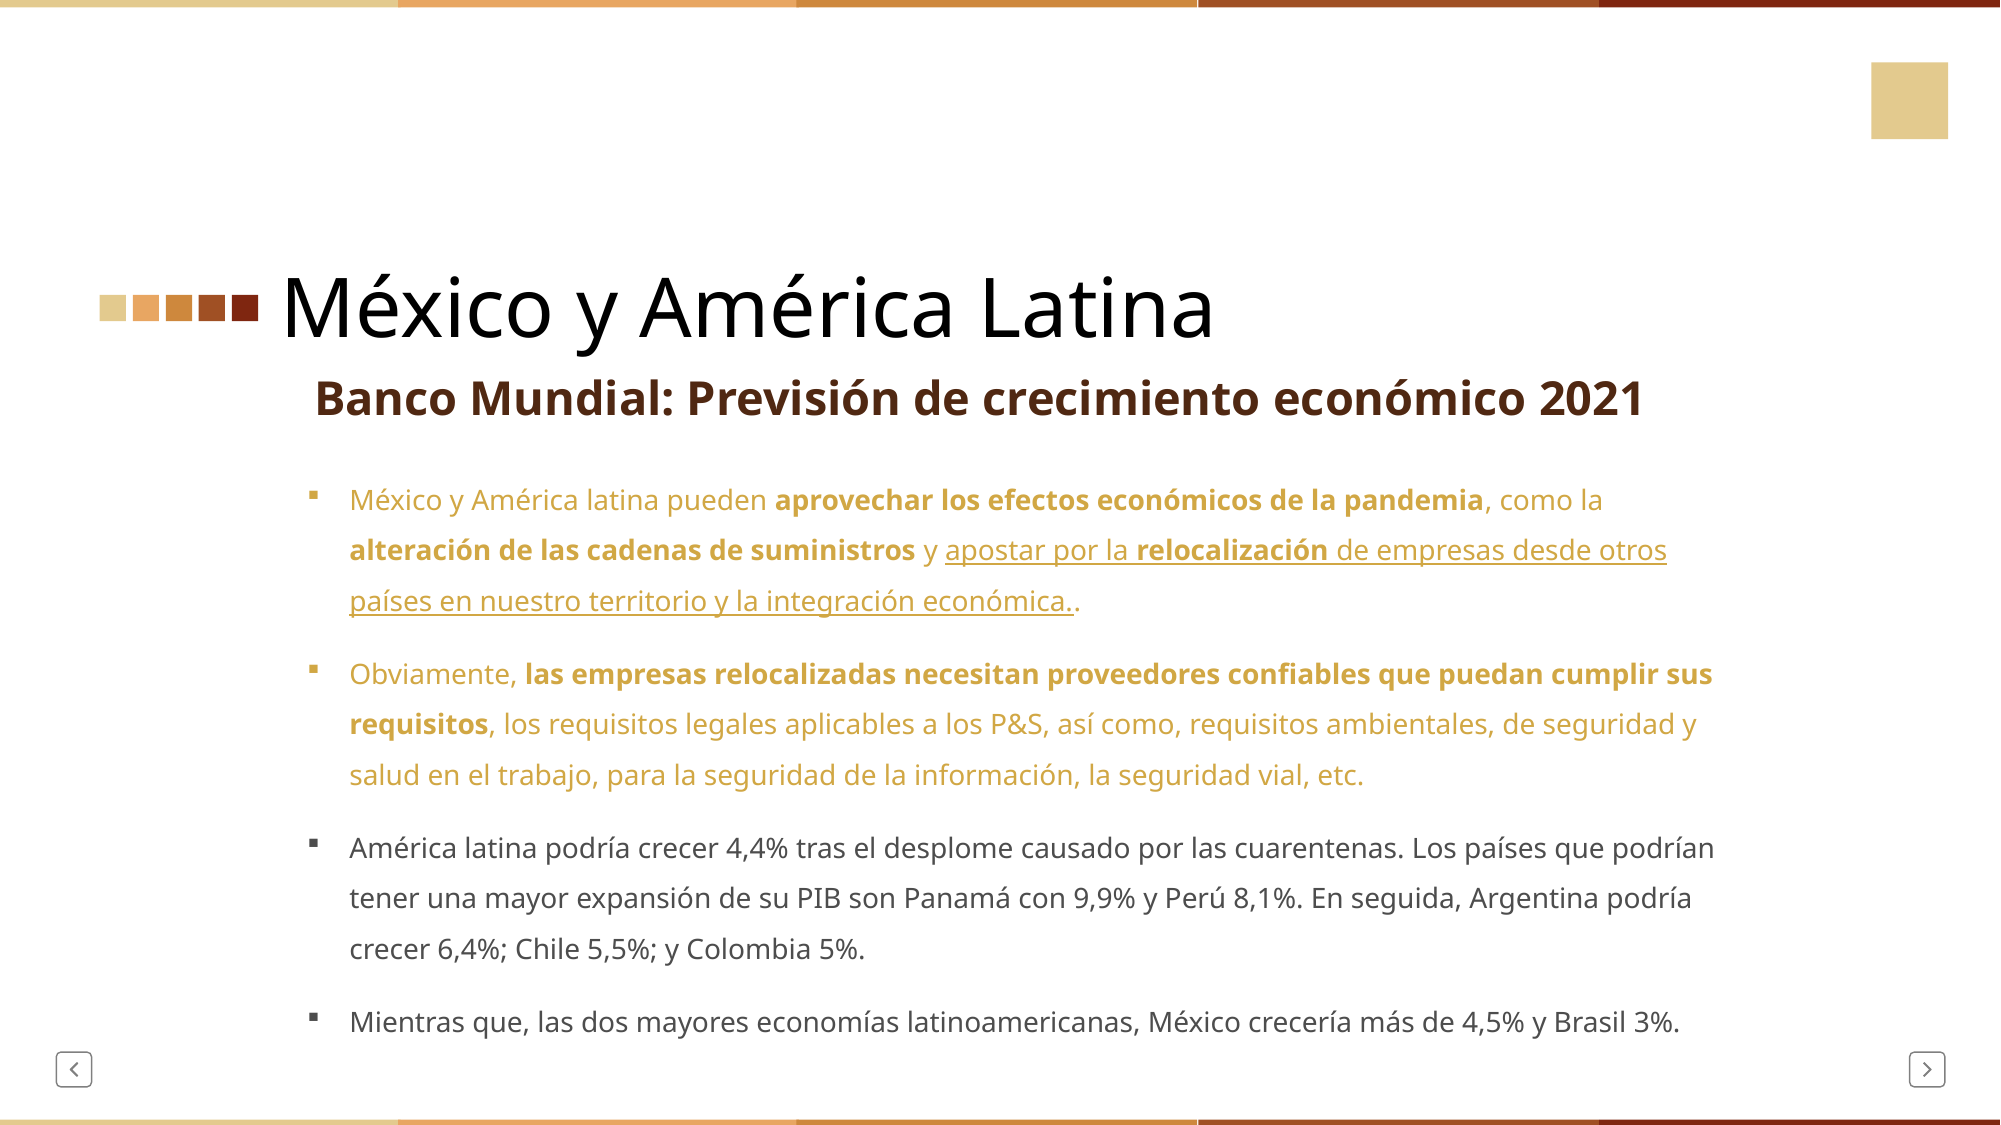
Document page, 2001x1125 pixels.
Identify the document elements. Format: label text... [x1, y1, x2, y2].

text_box [165, 294, 193, 322]
text_box México y América latina pueden aprovechar los efectos económicos de la pandemia, como la alteración de las cadenas de suministros y apostar por la relocalización de empresas desde otros países en nuestro territorio y la integración económica.. Obviamente, las empresas relocalizadas necesitan proveedores confiables que puedan cumplir sus requisitos, los requisitos legales aplicables a los P&S, así como, requisitos ambientales, de seguridad y salud en el trabajo, para la seguridad de la información, la seguridad vial, etc. América latina podría crecer 4,4% tras el desplome causado por las cuarentenas. Los países que podrían tener una mayor expansión de su PIB son Panamá con 9,9% y Perú 8,1%. En seguida, Argentina podría crecer 6,4%; Chile 5,5%; y Colombia 5%. Mientras que, las dos mayores economías latinoamericanas, México crecería más de 4,5% y Brasil 3%. [292, 457, 1743, 1046]
text_box [231, 294, 259, 322]
text_box [198, 294, 226, 322]
text_box [99, 294, 127, 322]
text_box [132, 294, 160, 322]
text_box Banco Mundial: Previsión de crecimiento económico 2021 [299, 361, 1662, 432]
text_box México y América Latina [265, 247, 1232, 362]
